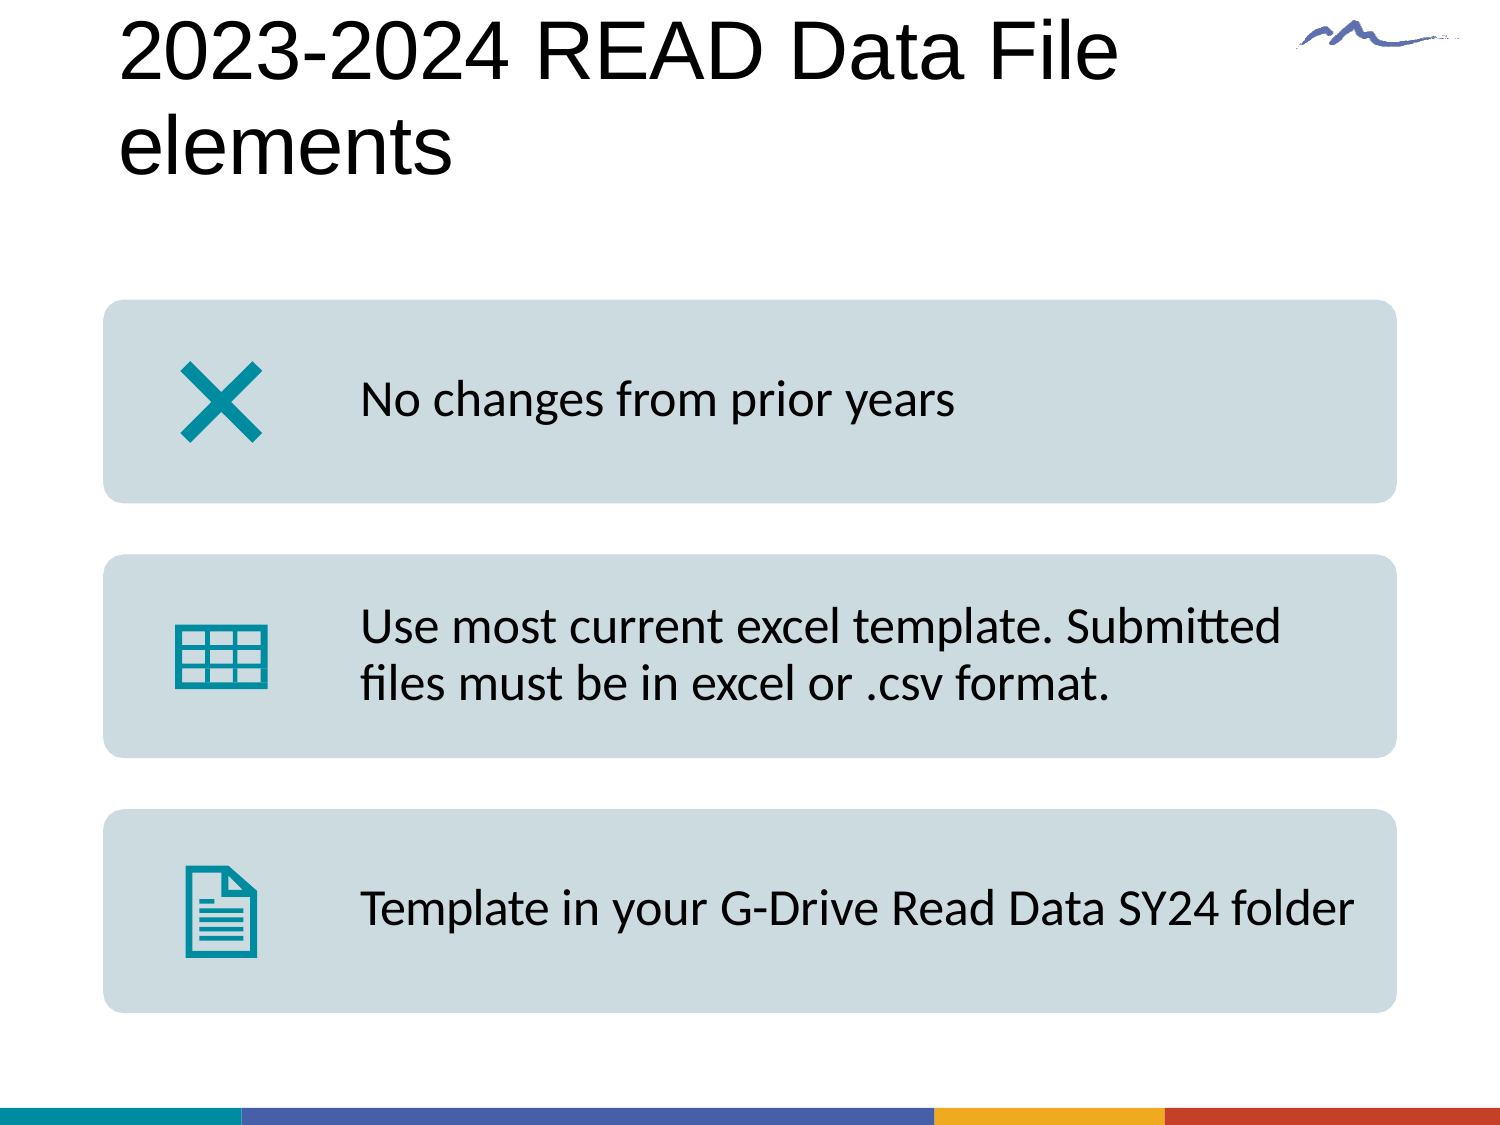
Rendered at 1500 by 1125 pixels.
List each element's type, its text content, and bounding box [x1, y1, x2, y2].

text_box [102, 554, 1398, 759]
picture [1370, 20, 1459, 49]
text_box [102, 299, 1398, 504]
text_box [102, 808, 1398, 1014]
title 2023-2024 READ Data File elements [116, 0, 1370, 192]
